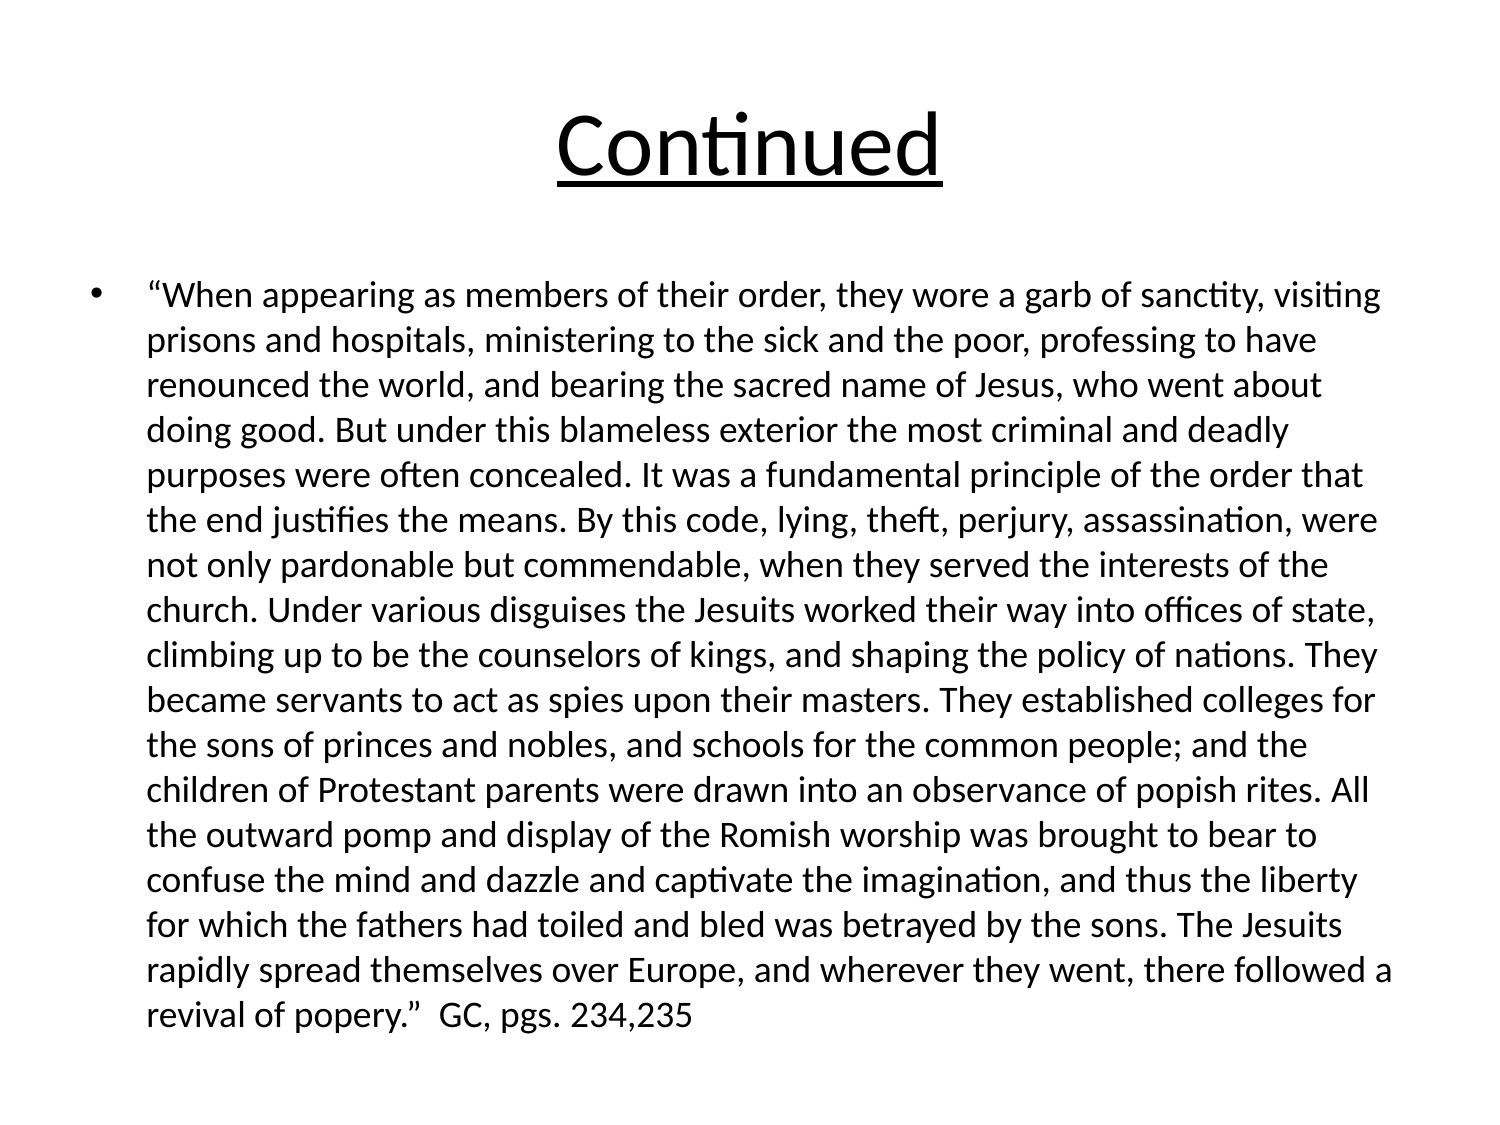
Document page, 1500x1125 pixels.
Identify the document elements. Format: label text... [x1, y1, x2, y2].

list “When appearing as members of their order, they wore a garb of sanctity, visiting prisons and hospitals, ministering to the sick and the poor, professing to have renounced the world, and bearing the sacred name of Jesus, who went about doing good. But under this blameless exterior the most criminal and deadly purposes were often concealed. It was a fundamental principle of the order that the end justifies the means. By this code, lying, theft, perjury, assassination, were not only pardonable but commendable, when they served the interests of the church. Under various disguises the Jesuits worked their way into offices of state, climbing up to be the counselors of kings, and shaping the policy of nations. They became servants to act as spies upon their masters. They established colleges for the sons of princes and nobles, and schools for the common people; and the children of Protestant parents were drawn into an observance of popish rites. All the outward pomp and display of the Romish worship was brought to bear to confuse the mind and dazzle and captivate the imagination, and thus the liberty for which the fathers had toiled and bled was betrayed by the sons. The Jesuits rapidly spread themselves over Europe, and wherever they went, there followed a revival of popery.” GC, pgs. 234,235 [75, 262, 1425, 1005]
title Continued [75, 45, 1425, 233]
